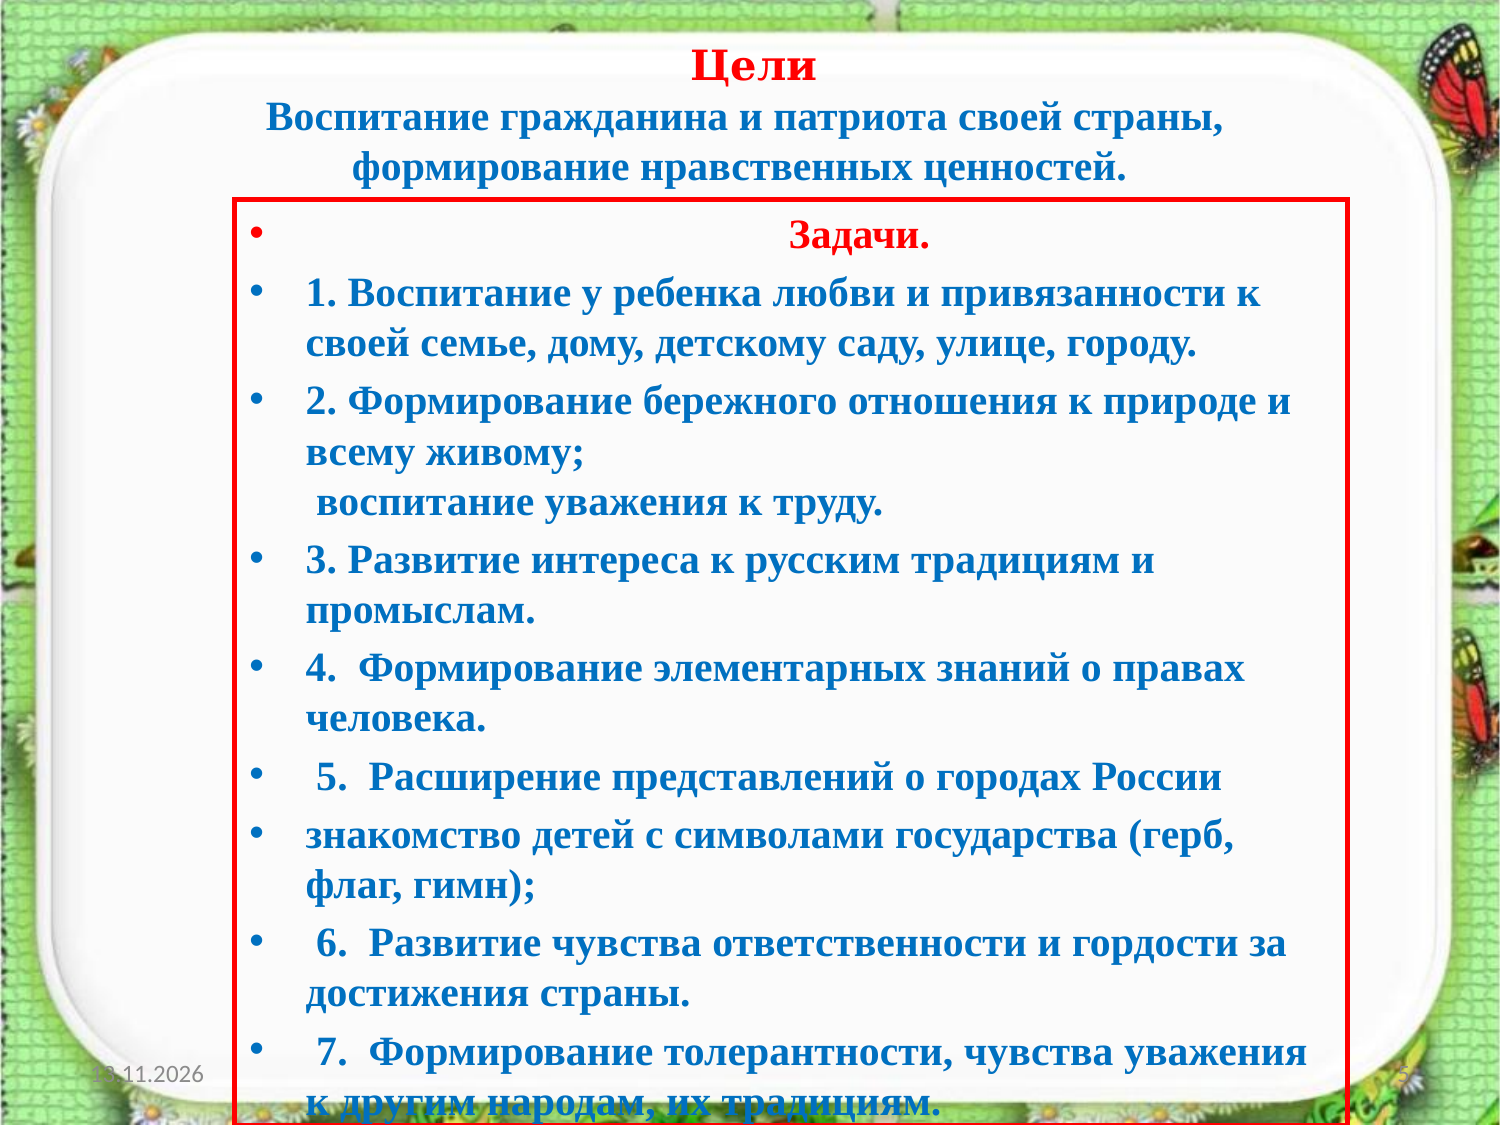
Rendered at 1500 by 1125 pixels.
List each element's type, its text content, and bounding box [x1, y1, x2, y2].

slide_number 5 [1074, 1042, 1425, 1103]
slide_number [75, 1042, 425, 1103]
footer [512, 1042, 988, 1103]
picture [0, 0, 1500, 1125]
list Задачи. 1. Воспитание у ребенка любви и привязанности к своей семье, дому, детскому саду, улице, городу. 2. Формирование бережного отношения к природе и всему живому; воспитание уважения к труду. 3. Развитие интереса к русским традициям и промыслам. 4. Формирование элементарных знаний о правах человека. 5. Расширение представлений о городах России знакомство детей с символами государства (герб, флаг, гимн); 6. Развитие чувства ответственности и гордости за достижения страны. 7. Формирование толерантности, чувства уважения к другим народам, их традициям. [234, 198, 1348, 1125]
title Цели Воспитание гражданина и патриота своей страны, формирование нравственных ценностей. [74, 44, 1426, 233]
